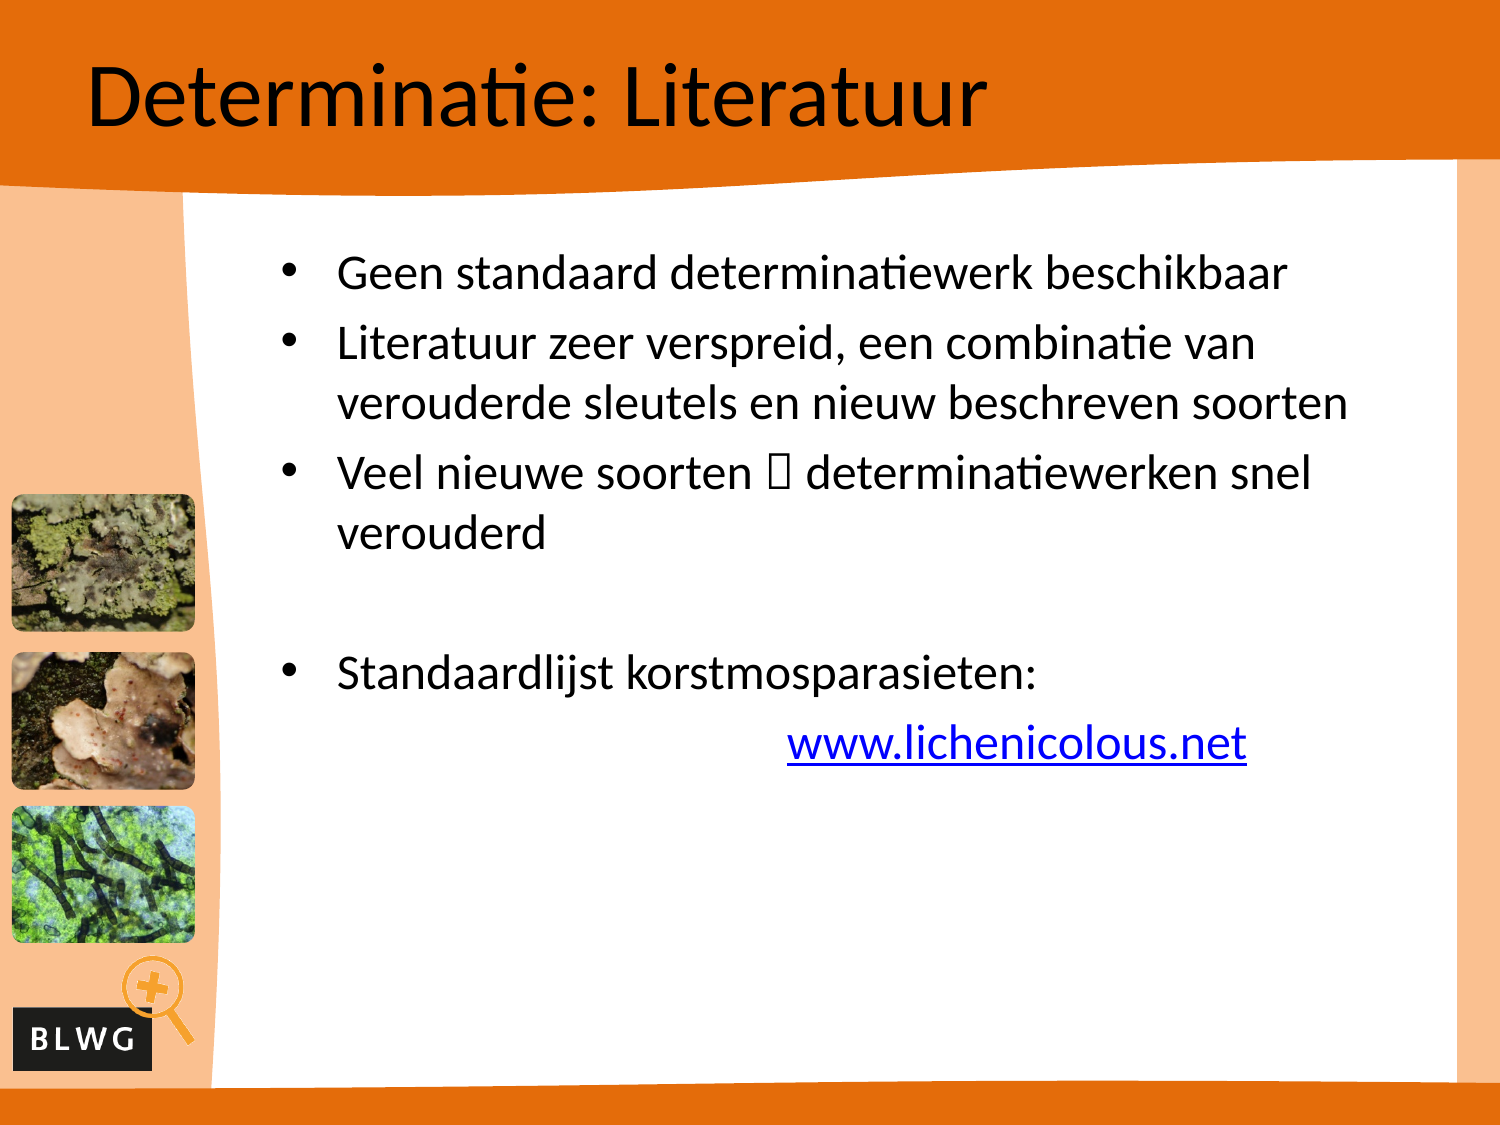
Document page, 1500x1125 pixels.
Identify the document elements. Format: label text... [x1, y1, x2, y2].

picture [11, 954, 195, 1071]
list Geen standaard determinatiewerk beschikbaar Literatuur zeer verspreid, een combinatie van verouderde sleutels en nieuw beschreven soorten Veel nieuwe soorten  determinatiewerken snel verouderd Standaardlijst korstmosparasieten: www.lichenicolous.net [265, 231, 1390, 1029]
picture [11, 652, 195, 790]
picture [11, 805, 195, 943]
title Determinatie: Literatuur [29, 19, 1152, 161]
picture [11, 494, 195, 632]
